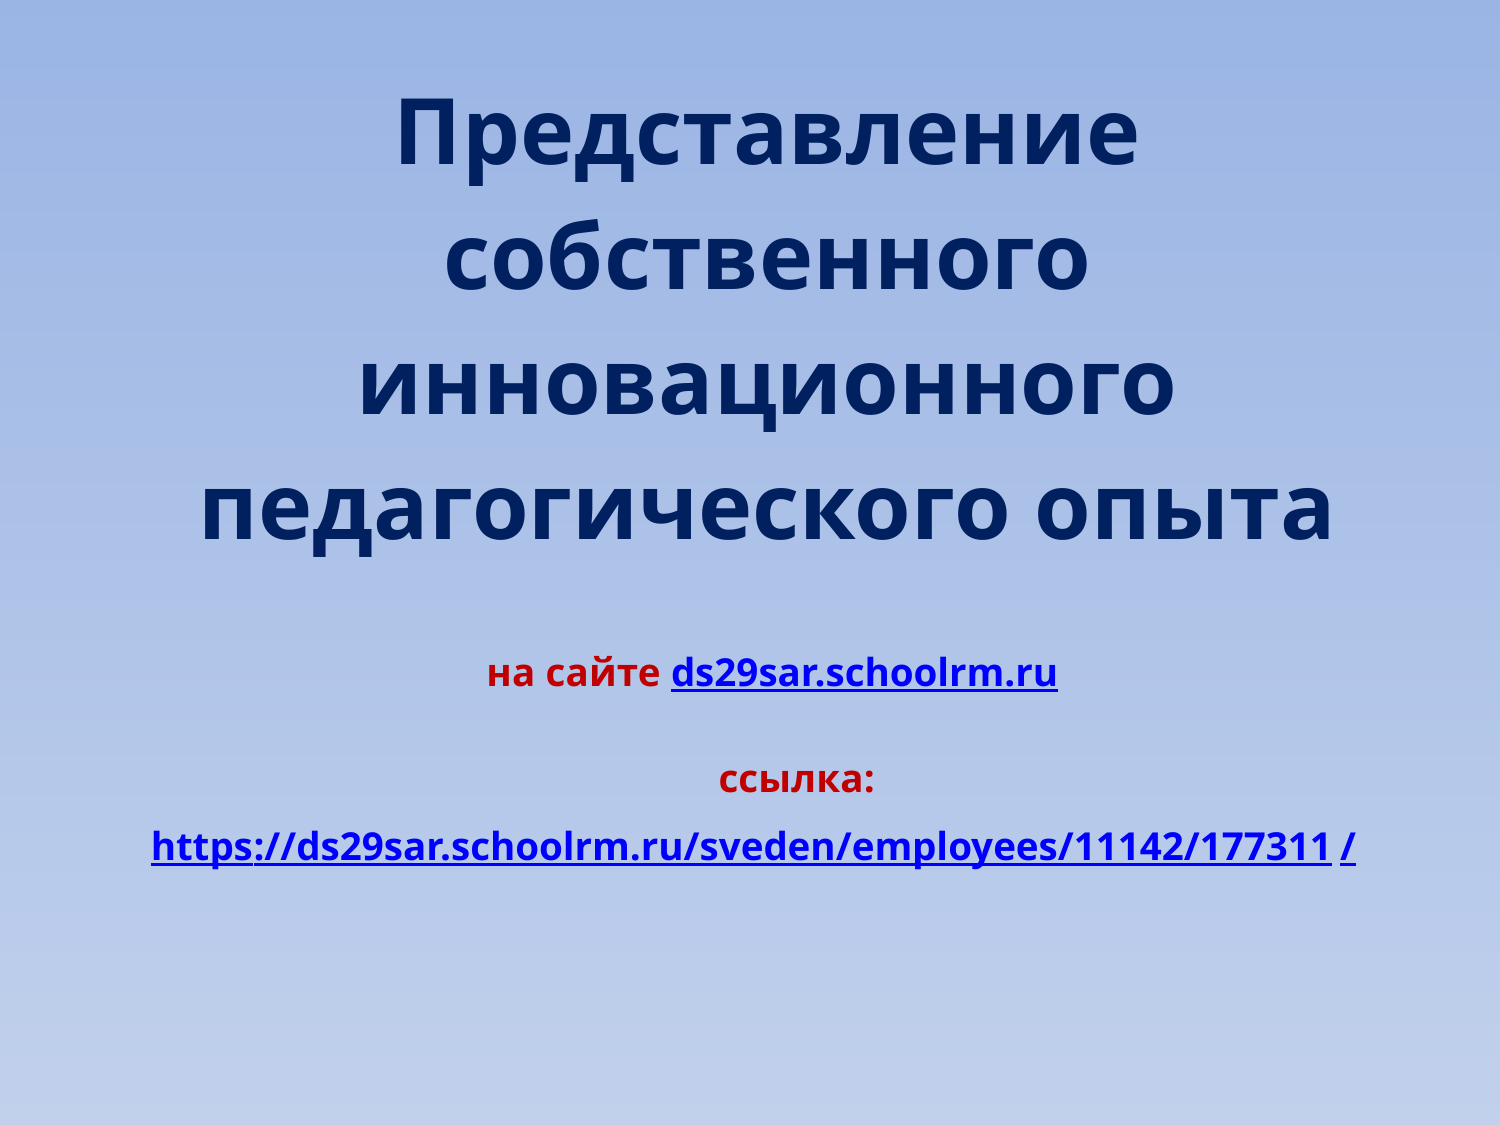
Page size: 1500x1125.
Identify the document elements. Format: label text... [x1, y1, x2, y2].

subtitle на сайте ds29sar.schoolrm.ru ссылка: https://ds29sar.schoolrm.ru/sveden/employees/11142/177311/ [135, 637, 1412, 925]
title Представление собственного инновационного педагогического опыта [147, 42, 1388, 591]
